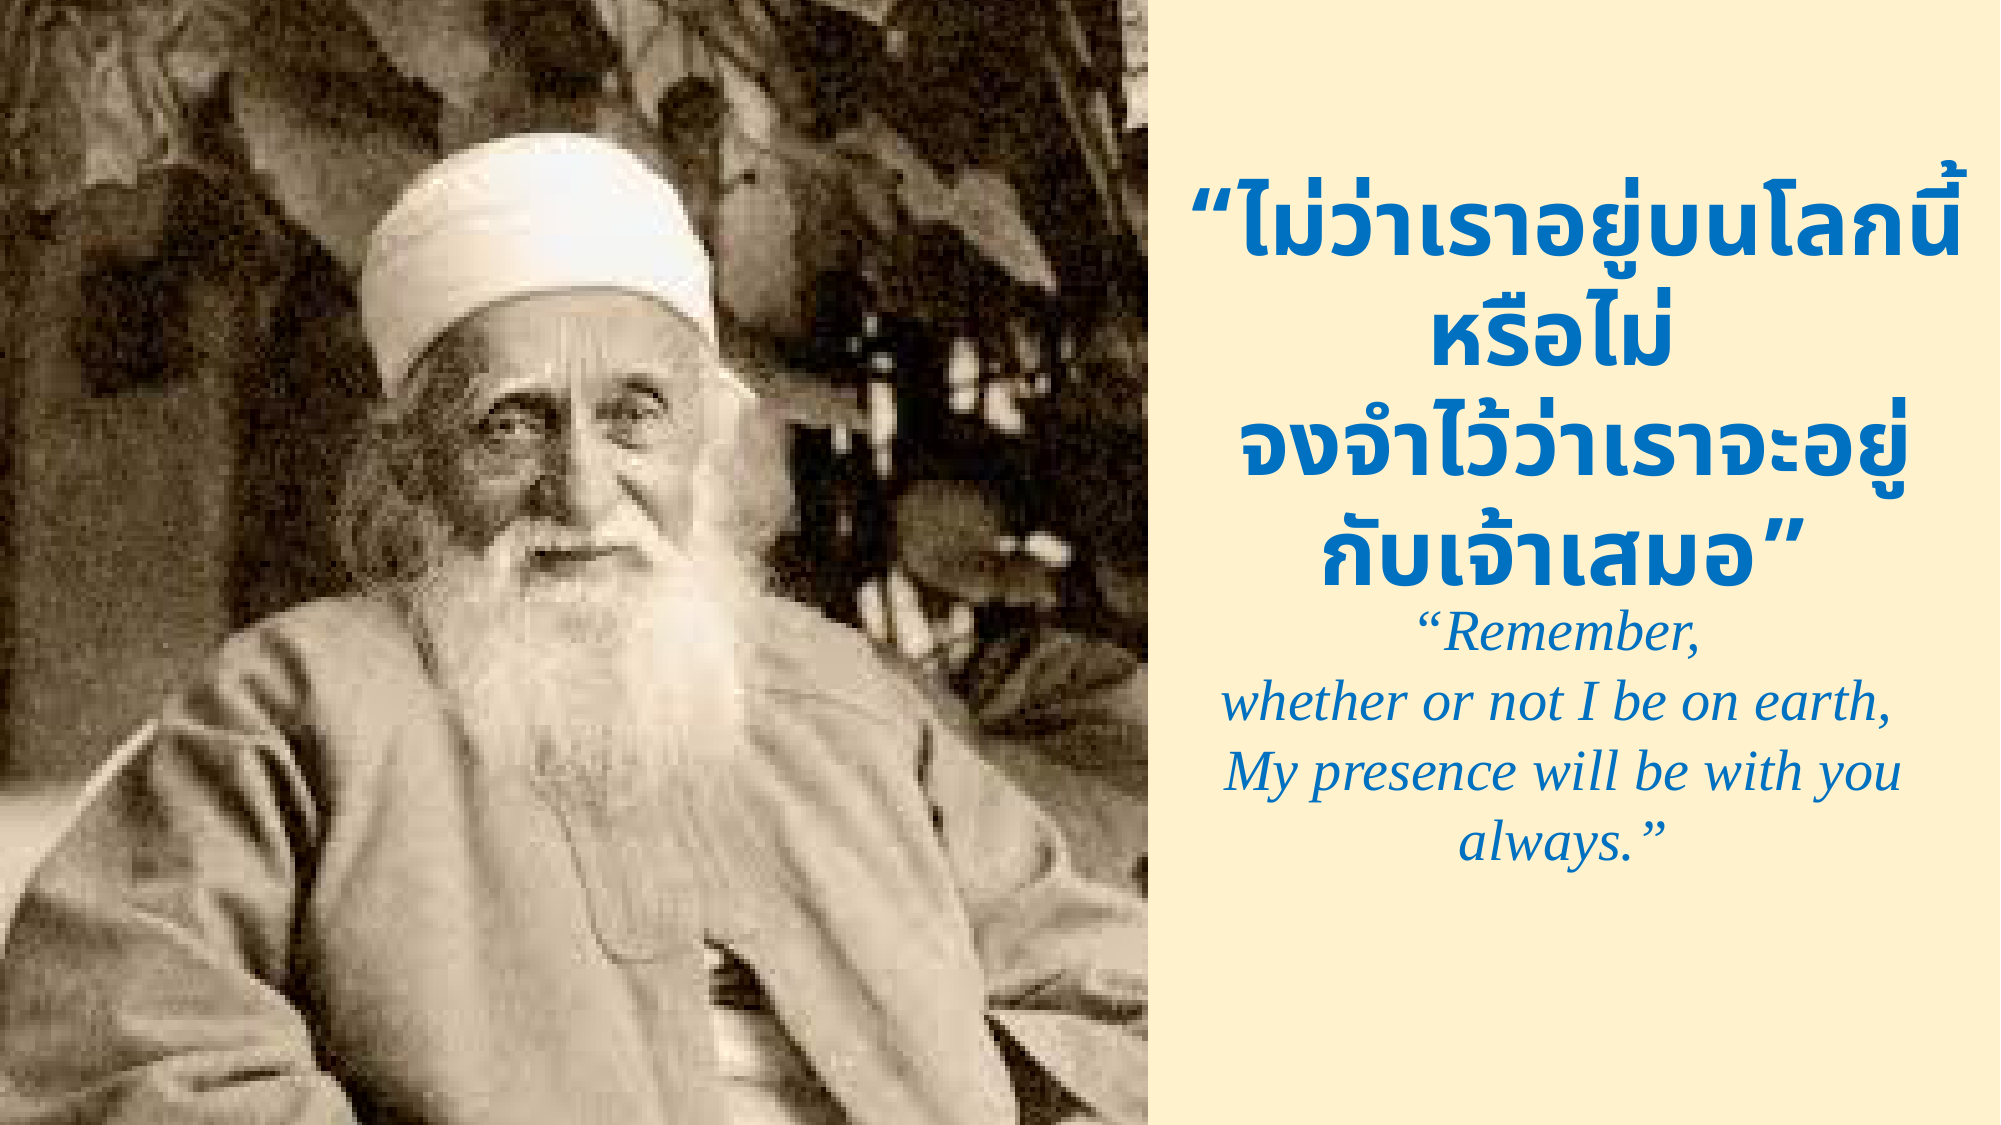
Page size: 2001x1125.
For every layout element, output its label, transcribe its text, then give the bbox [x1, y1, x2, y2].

picture [0, 0, 1148, 1125]
text_box “Remember, whether or not I be on earth, My presence will be with you always.” [1148, 612, 1958, 880]
text_box “ไม่ว่าเราอยู่บนโลกนี้หรือไม่ จงจำไว้ว่าเราจะอยู่กับเจ้าเสมอ” [1148, 156, 1983, 612]
